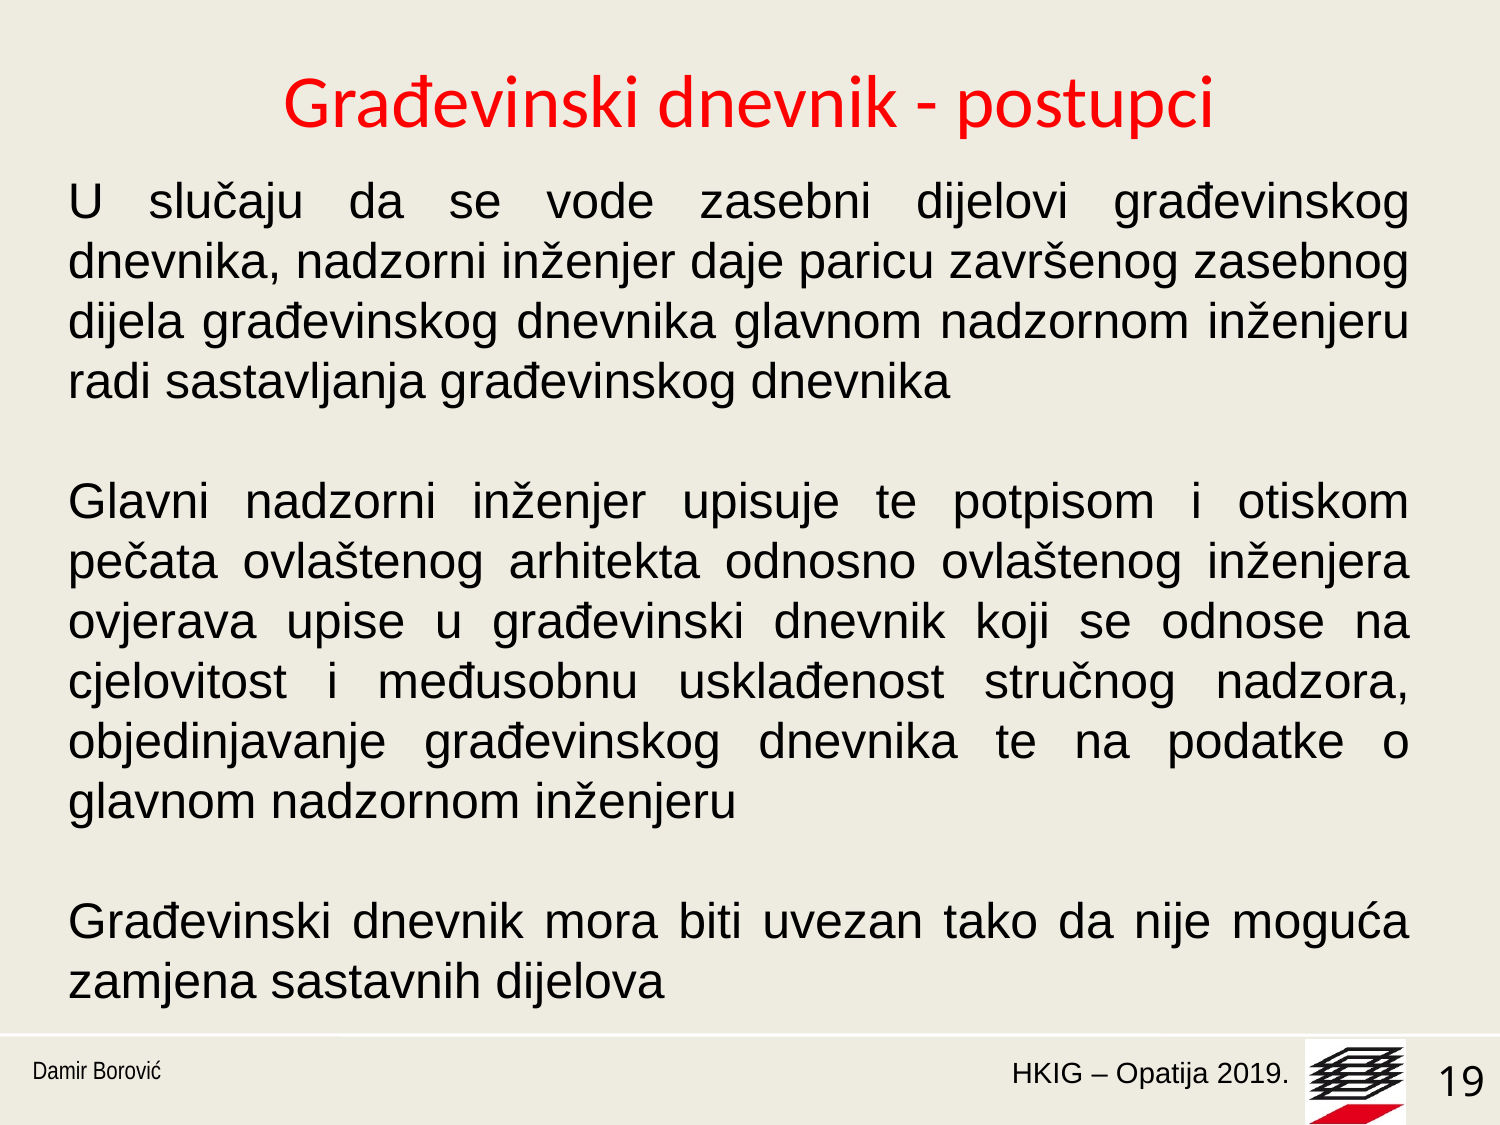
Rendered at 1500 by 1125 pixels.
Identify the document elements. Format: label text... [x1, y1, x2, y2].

slide_number Damir Borović [17, 1046, 343, 1125]
slide_number 19 [1316, 1046, 1500, 1125]
title Građevinski dnevnik - postupci [75, 45, 1425, 160]
list U slučaju da se vode zasebni dijelovi građevinskog dnevnika, nadzorni inženjer daje paricu završenog zasebnog dijela građevinskog dnevnika glavnom nadzornom inženjeru radi sastavljanja građevinskog dnevnika Glavni nadzorni inženjer upisuje te potpisom i otiskom pečata ovlaštenog arhitekta odnosno ovlaštenog inženjera ovjerava upise u građevinski dnevnik koji se odnose na cjelovitost i međusobnu usklađenost stručnog nadzora, objedinjavanje građevinskog dnevnika te na podatke o glavnom nadzornom inženjeru Građevinski dnevnik mora biti uvezan tako da nije moguća zamjena sastavnih dijelova [53, 160, 1425, 1016]
picture [1305, 1039, 1406, 1125]
